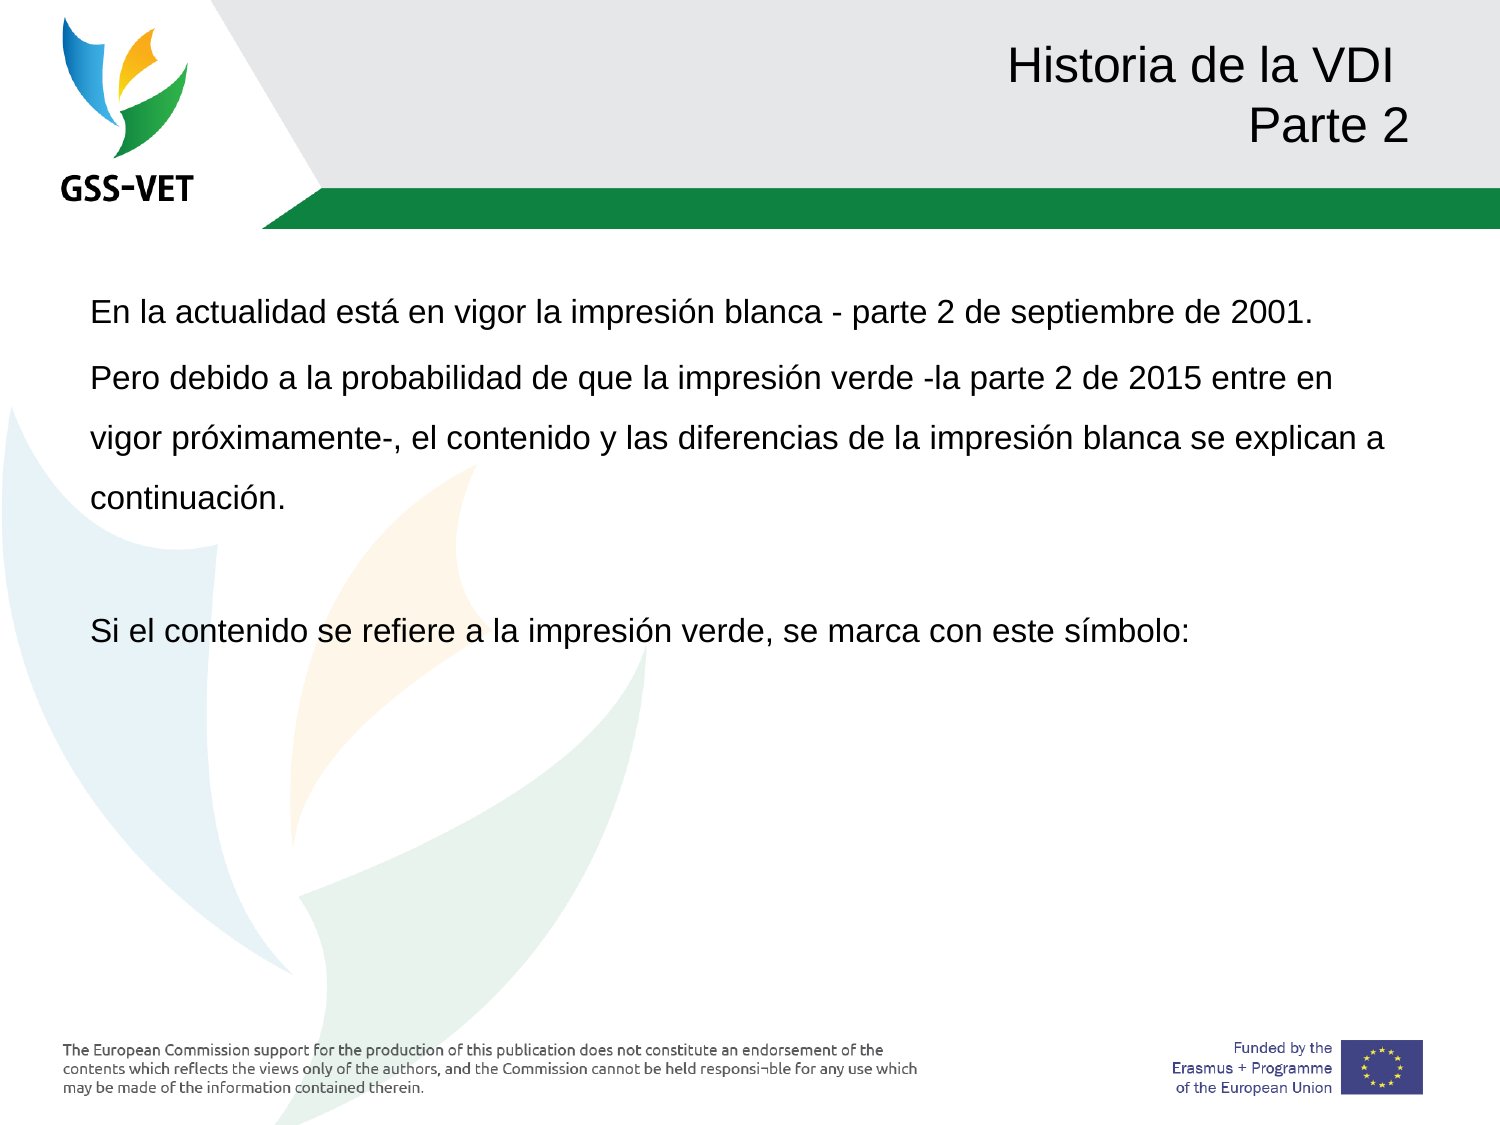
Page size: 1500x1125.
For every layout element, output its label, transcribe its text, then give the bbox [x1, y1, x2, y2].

list En la actualidad está en vigor la impresión blanca - parte 2 de septiembre de 2001. Pero debido a la probabilidad de que la impresión verde -la parte 2 de 2015 entre en vigor próximamente-, el contenido y las diferencias de la impresión blanca se explican a continuación. Si el contenido se refiere a la impresión verde, se marca con este símbolo: [75, 262, 1425, 1005]
title Historia de la VDI Parte 2 [324, 0, 1425, 185]
picture [0, 0, 1500, 1125]
